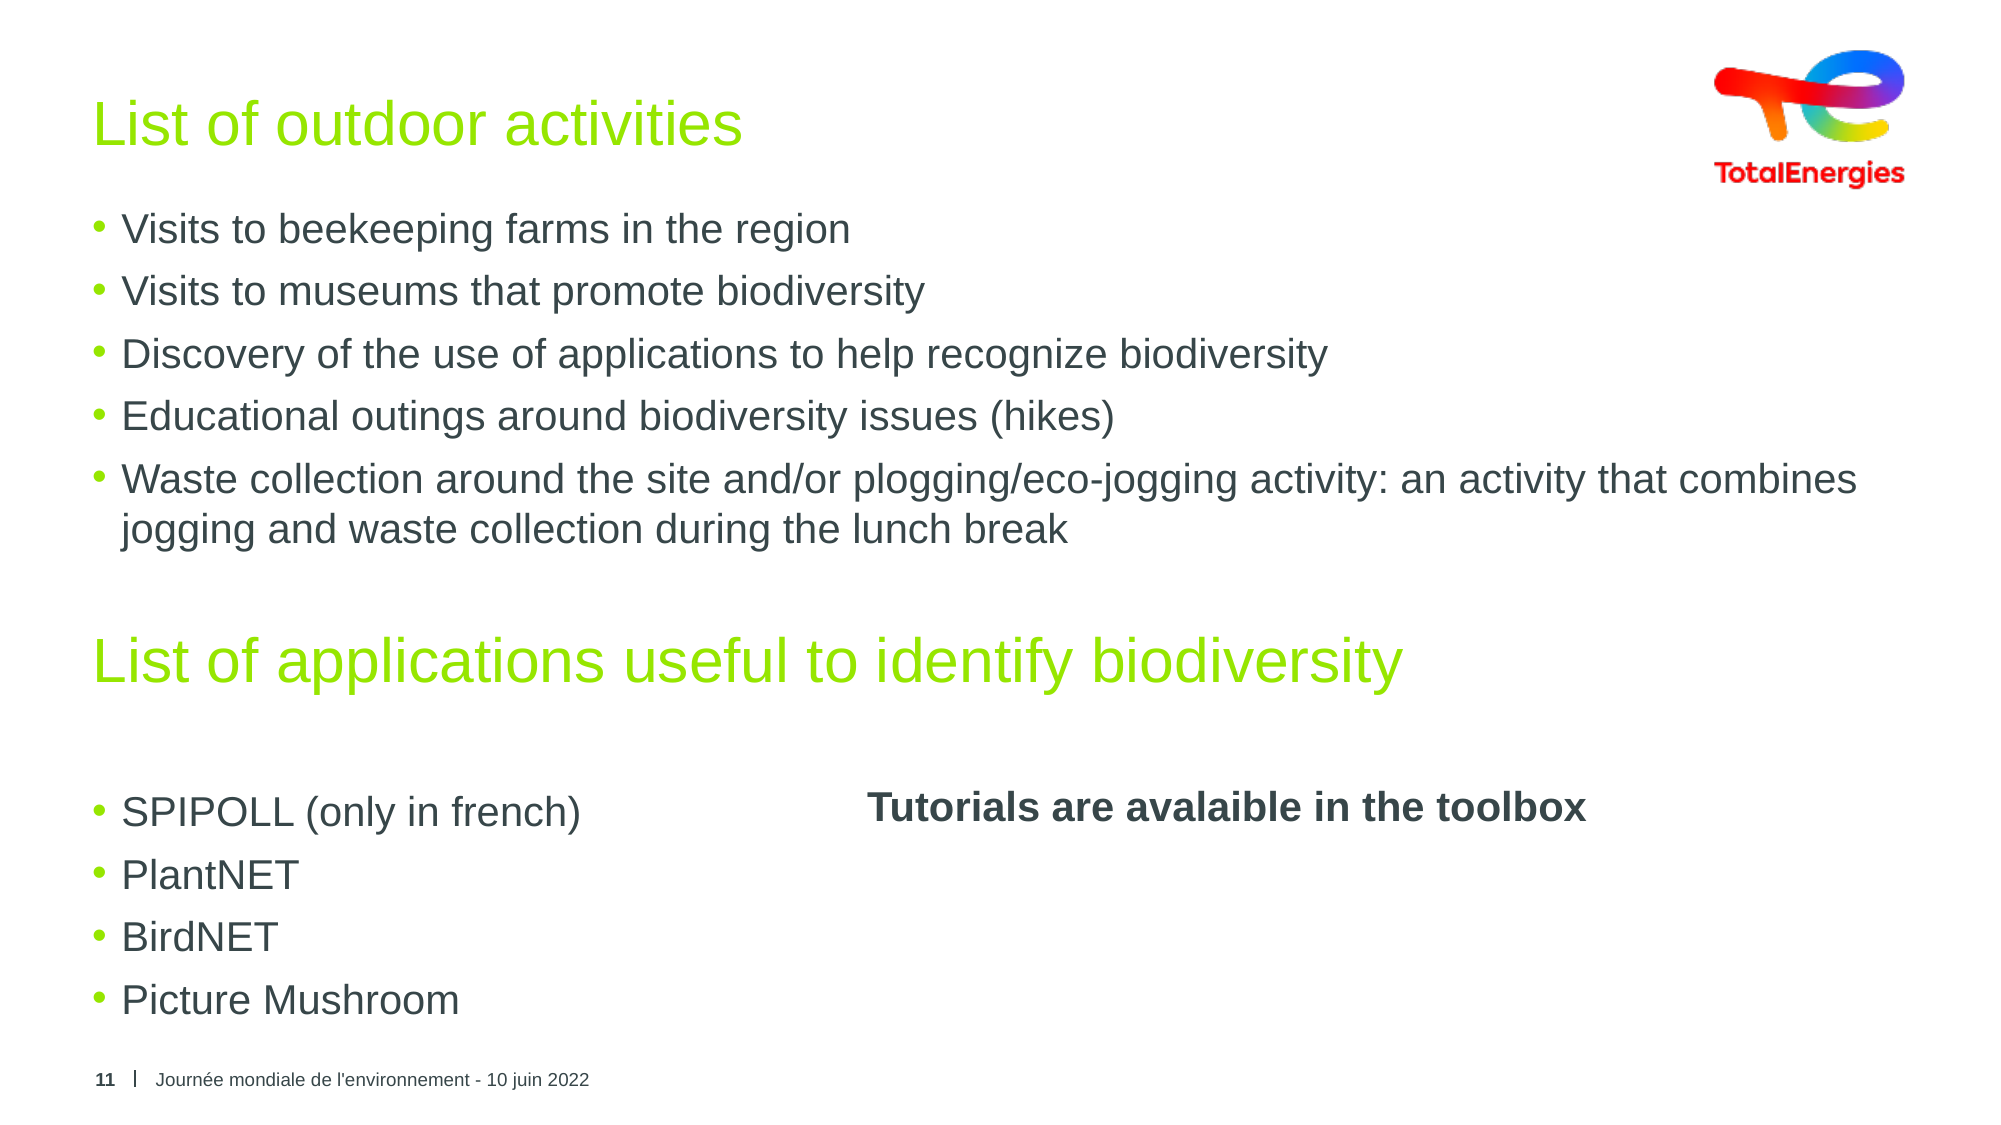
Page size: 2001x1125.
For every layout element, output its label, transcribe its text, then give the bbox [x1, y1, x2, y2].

title List of outdoor activities [77, 75, 1672, 181]
text_box List of applications useful to identify biodiversity [77, 612, 1672, 718]
list Visits to beekeeping farms in the region Visits to museums that promote biodiversity Discovery of the use of applications to help recognize biodiversity Educational outings around biodiversity issues (hikes) Waste collection around the site and/or plogging/eco-jogging activity: an activity that combines jogging and waste collection during the lunch break [77, 193, 1926, 572]
slide_number 11 [35, 1058, 131, 1100]
text_box Tutorials are avalaible in the toolbox [852, 772, 1611, 1017]
footer Journée mondiale de l'environnement - 10 juin 2022 [140, 1058, 732, 1100]
text_box SPIPOLL (only in french) PlantNET BirdNET Picture Mushroom [77, 777, 836, 1022]
picture [1688, 24, 1931, 216]
